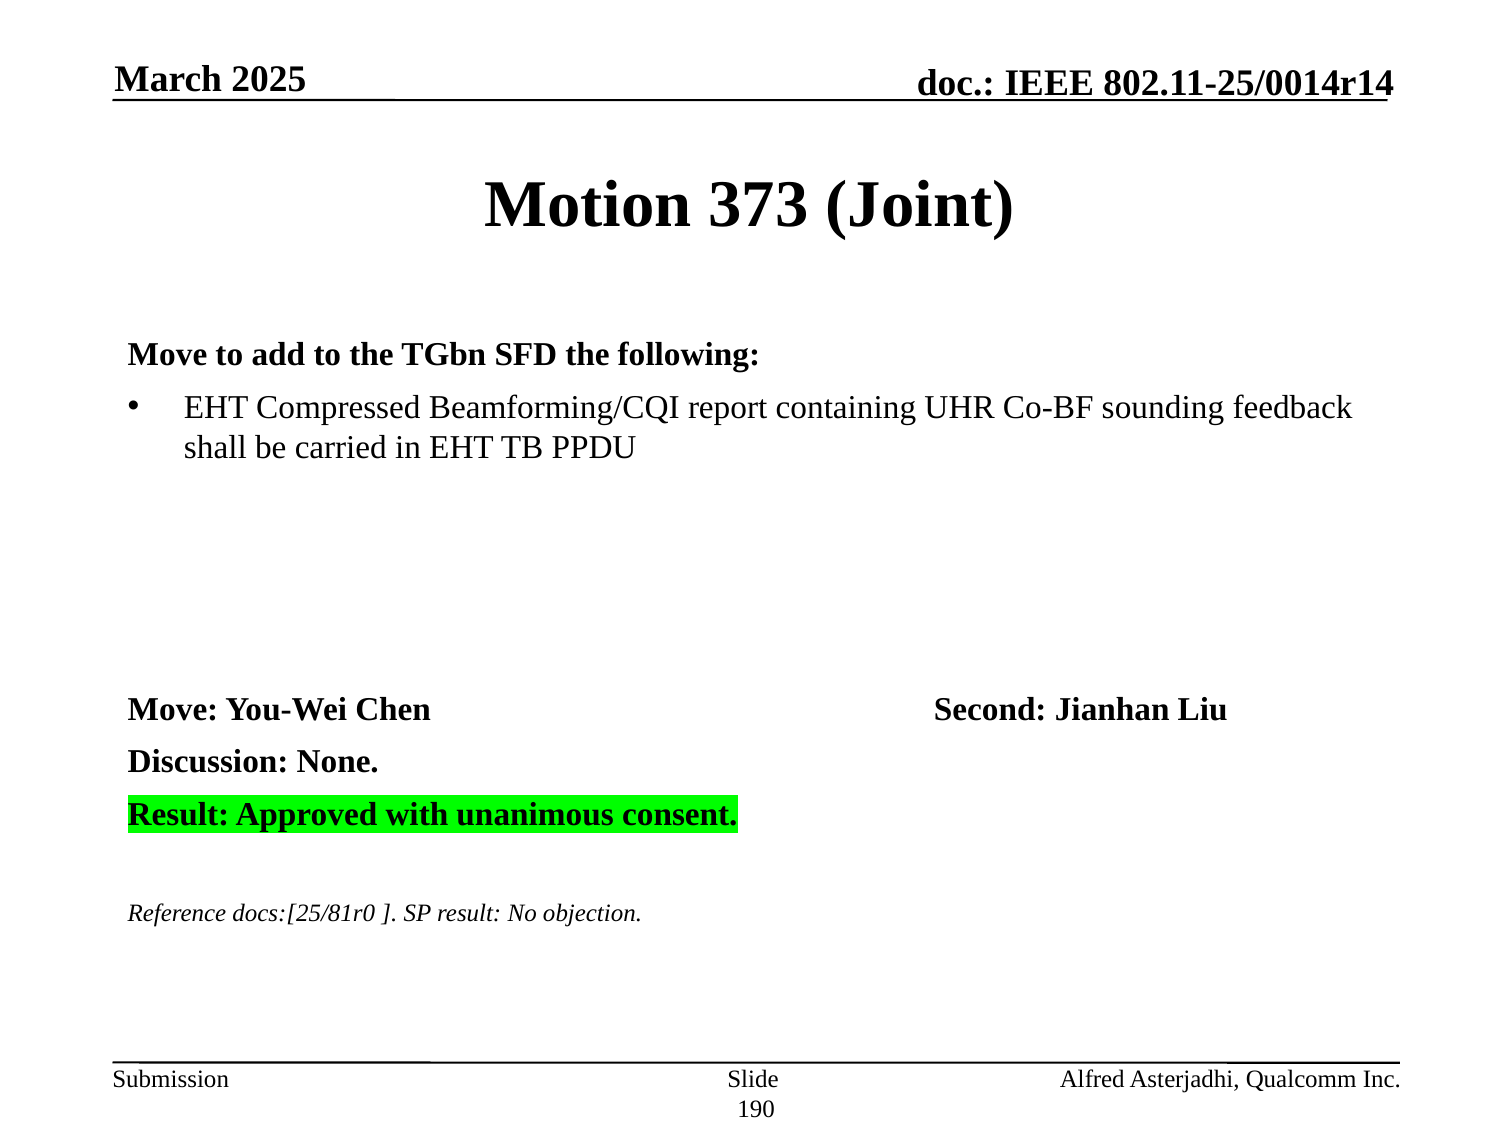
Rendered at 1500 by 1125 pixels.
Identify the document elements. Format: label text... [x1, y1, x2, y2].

slide_number Slide 190 [712, 1061, 800, 1123]
footer Alfred Asterjadhi, Qualcomm Inc. [878, 1061, 1402, 1093]
title Motion 373 (Joint) [112, 112, 1388, 288]
list Move to add to the TGbn SFD the following: EHT Compressed Beamforming/CQI report containing UHR Co-BF sounding feedback shall be carried in EHT TB PPDU Move: You-Wei Chen Second: Jianhan Liu Discussion: None. Result: Approved with unanimous consent. Reference docs:[25/81r0 ]. SP result: No objection. [112, 324, 1388, 1000]
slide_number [114, 54, 423, 100]
